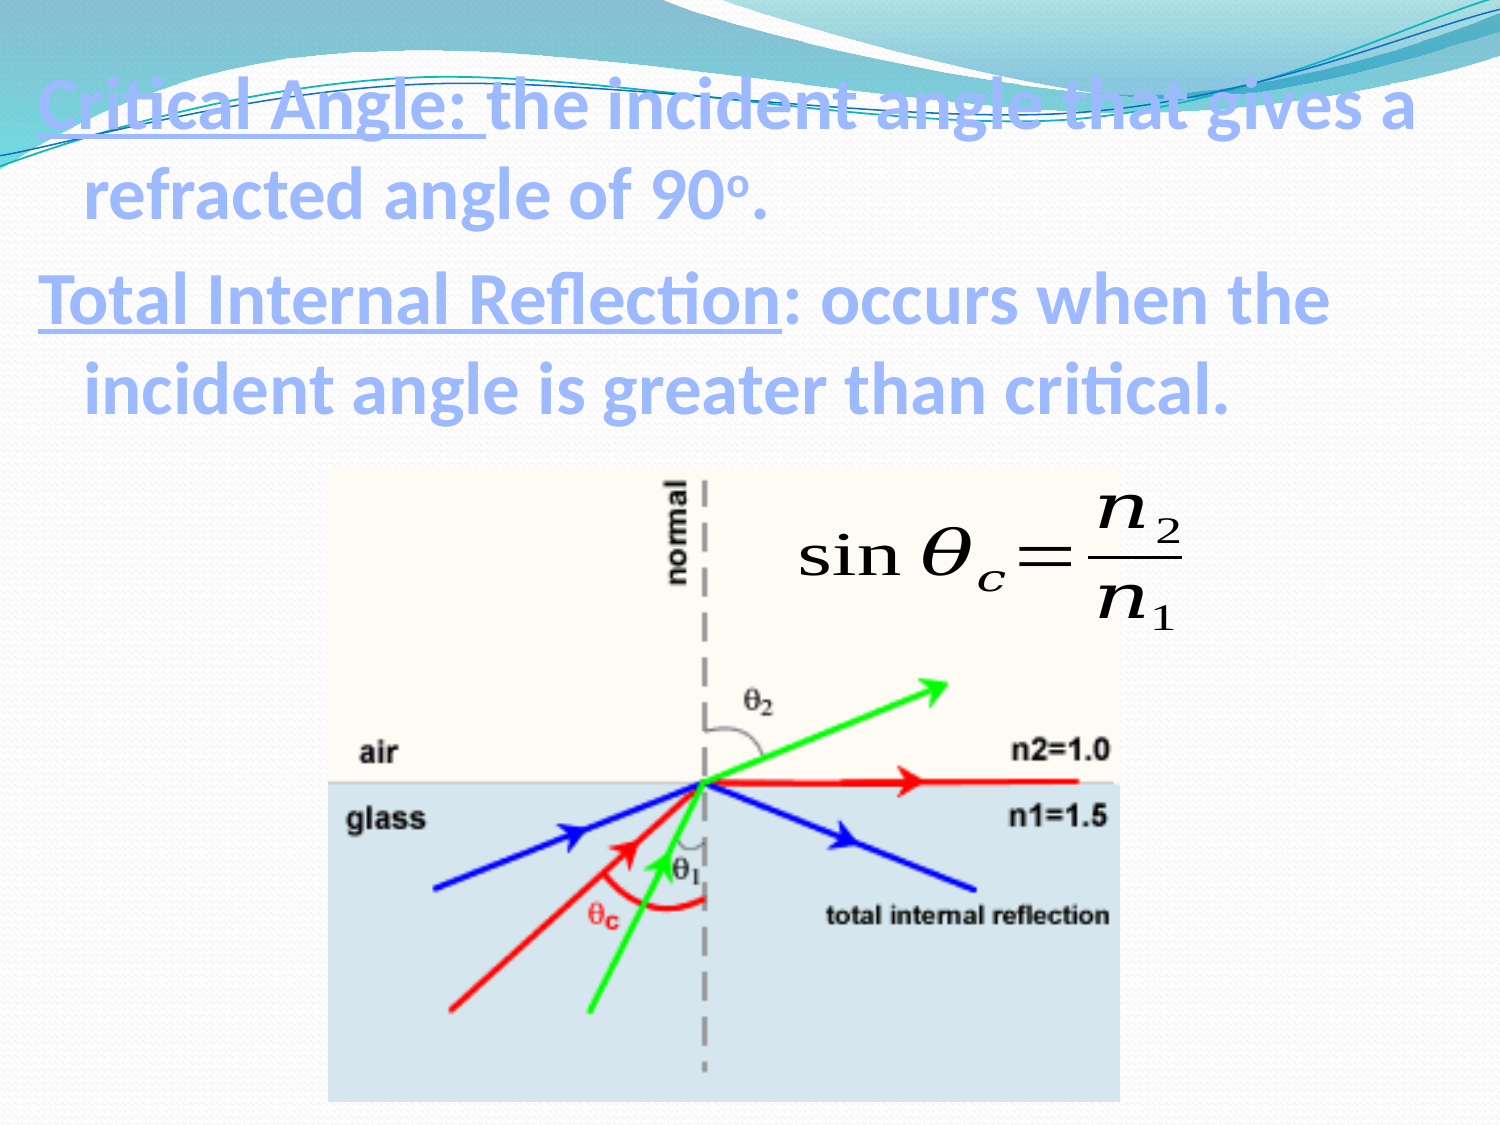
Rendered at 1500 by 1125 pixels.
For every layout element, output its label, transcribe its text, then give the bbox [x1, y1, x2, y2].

list Critical Angle: the incident angle that gives a refracted angle of 90o. Total Internal Reflection: occurs when the incident angle is greater than critical. [23, 46, 1454, 1005]
picture [327, 468, 1120, 1102]
